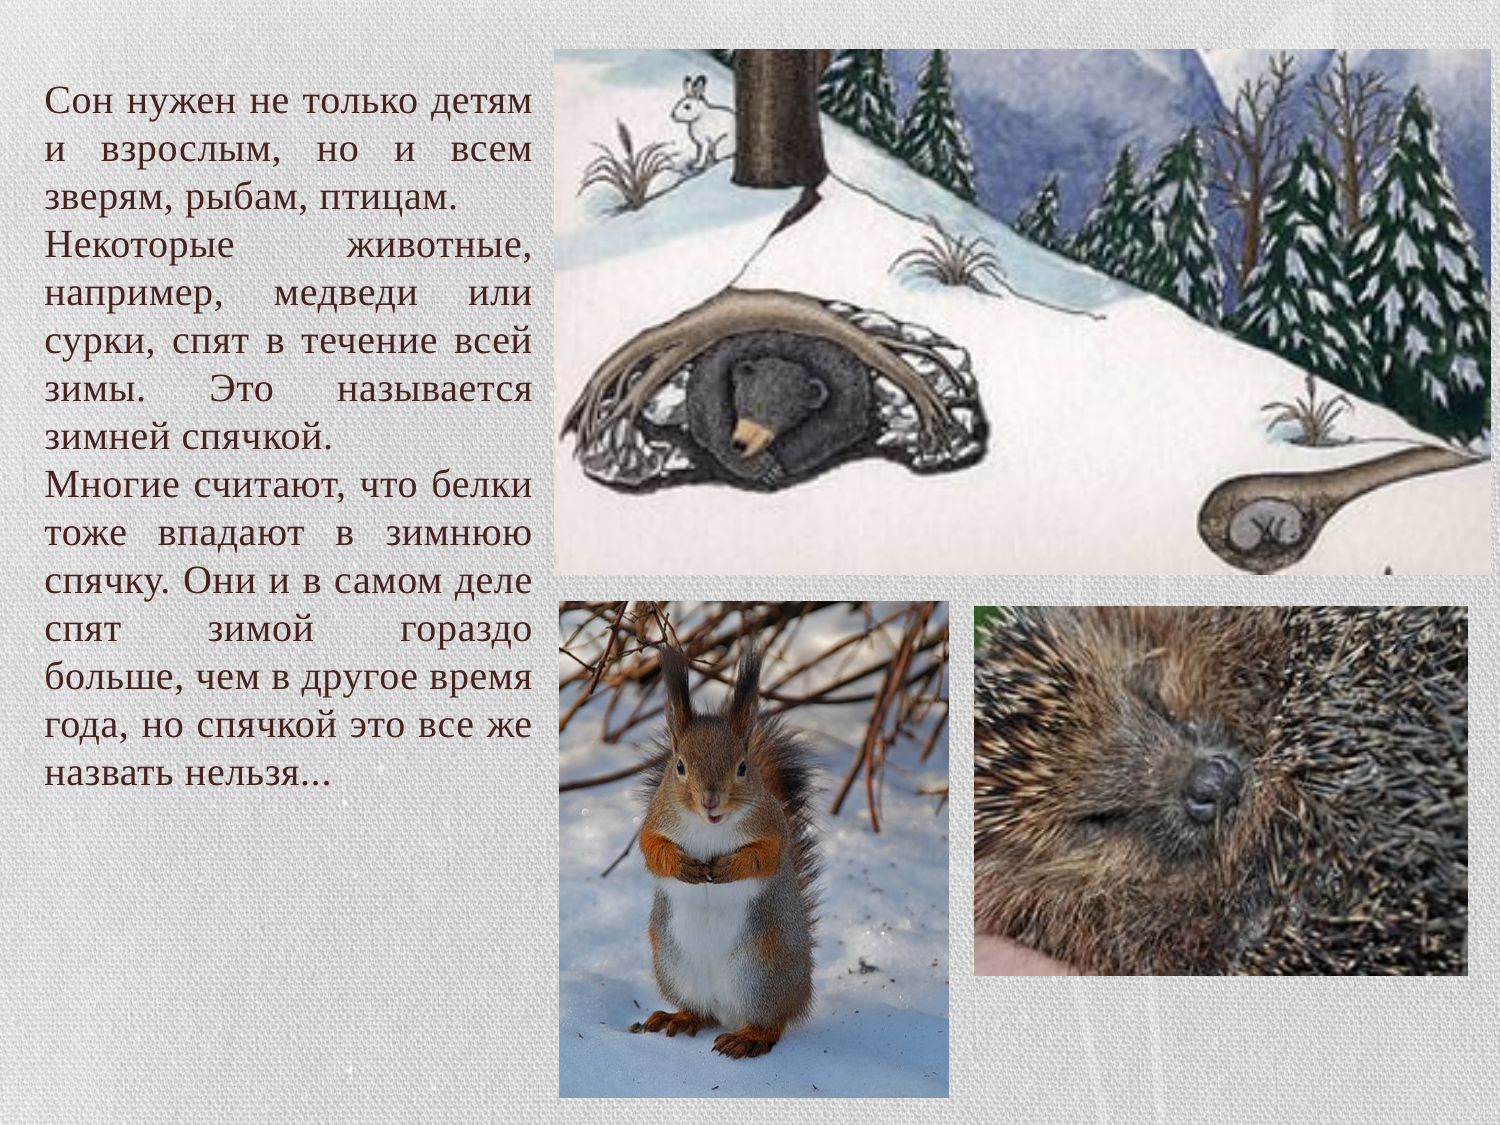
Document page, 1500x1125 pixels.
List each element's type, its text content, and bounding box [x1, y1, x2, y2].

list Сон нужен не только детям и взрослым, но и всем зверям, рыбам, птицам. Некоторые животные, например, медведи или сурки, спят в течение всей зимы. Это называется зимней спяч­кой. Многие считают, что белки тоже впадают в зимнюю спячку. Они и в самом деле спят зимой гораздо больше, чем в другое время года, но спячкой это все же назвать нельзя... [29, 66, 550, 877]
picture [974, 606, 1468, 977]
picture [554, 49, 1491, 575]
picture [558, 601, 950, 1098]
